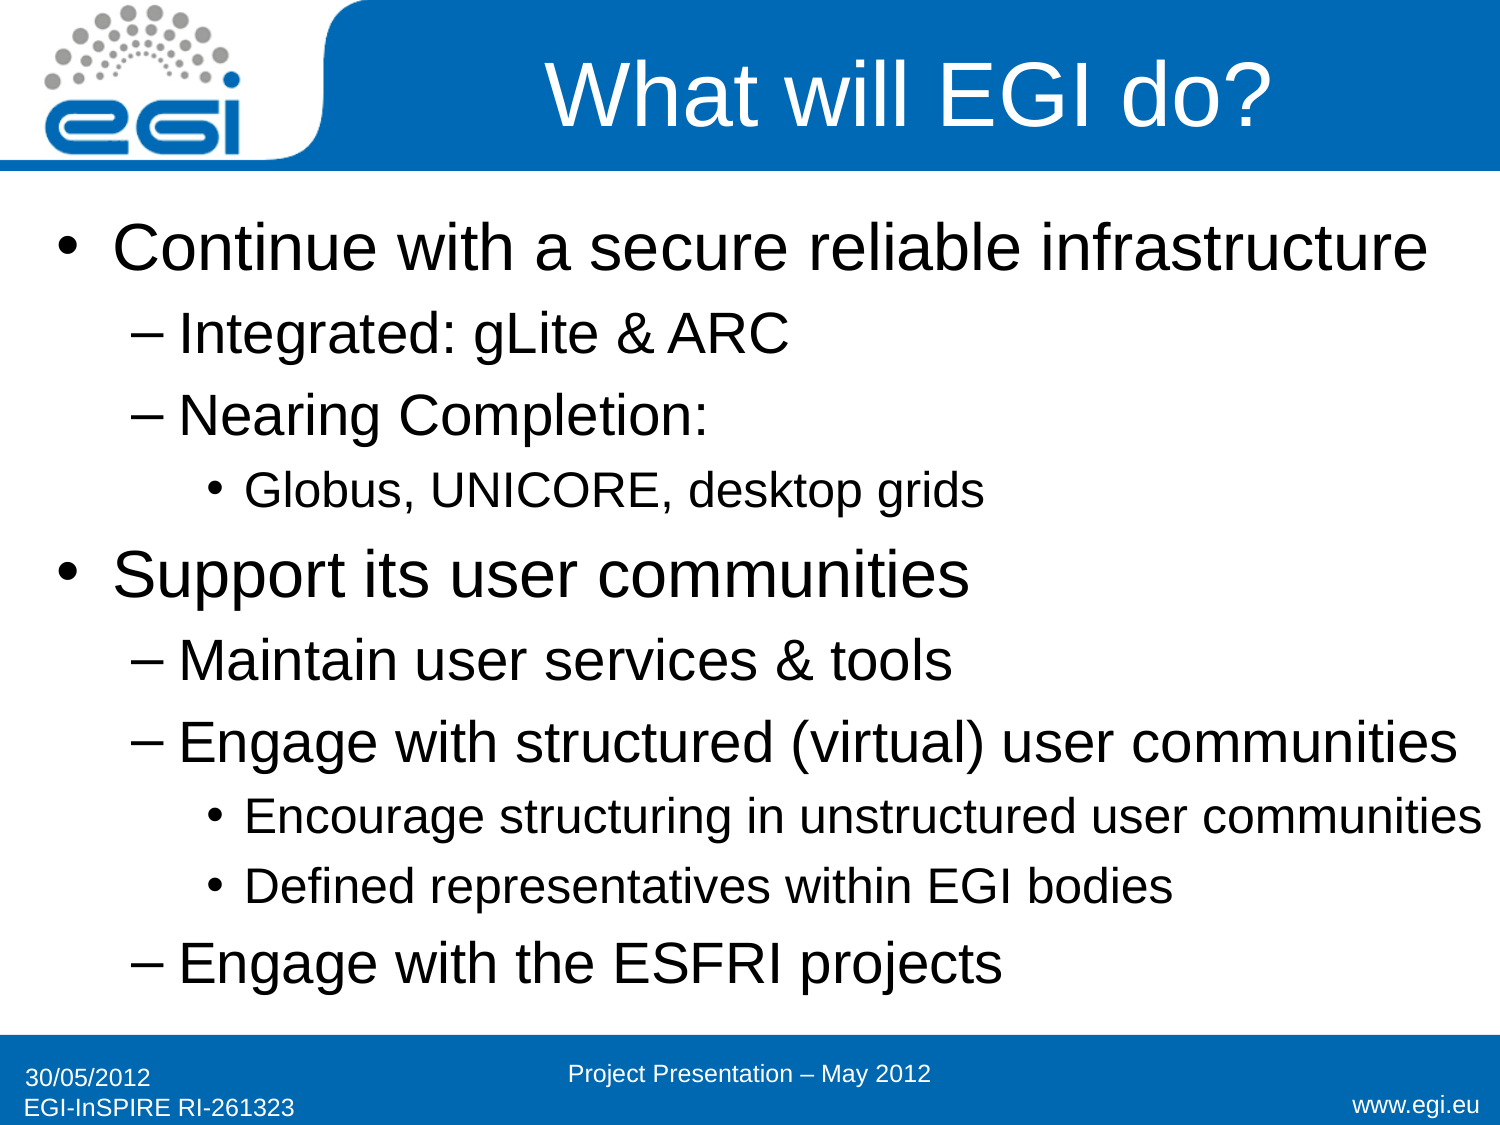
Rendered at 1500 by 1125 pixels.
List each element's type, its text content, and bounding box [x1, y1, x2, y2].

picture [0, 0, 1500, 171]
list Continue with a secure reliable infrastructure Integrated: gLite & ARC Nearing Completion: Globus, UNICORE, desktop grids Support its user communities Maintain user services & tools Engage with structured (virtual) user communities Encourage structuring in unstructured user communities Defined representatives within EGI bodies Engage with the ESFRI projects [41, 196, 1500, 939]
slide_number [10, 1046, 361, 1106]
footer Project Presentation – May 2012 [512, 1042, 988, 1103]
title What will EGI do? [348, 19, 1471, 161]
